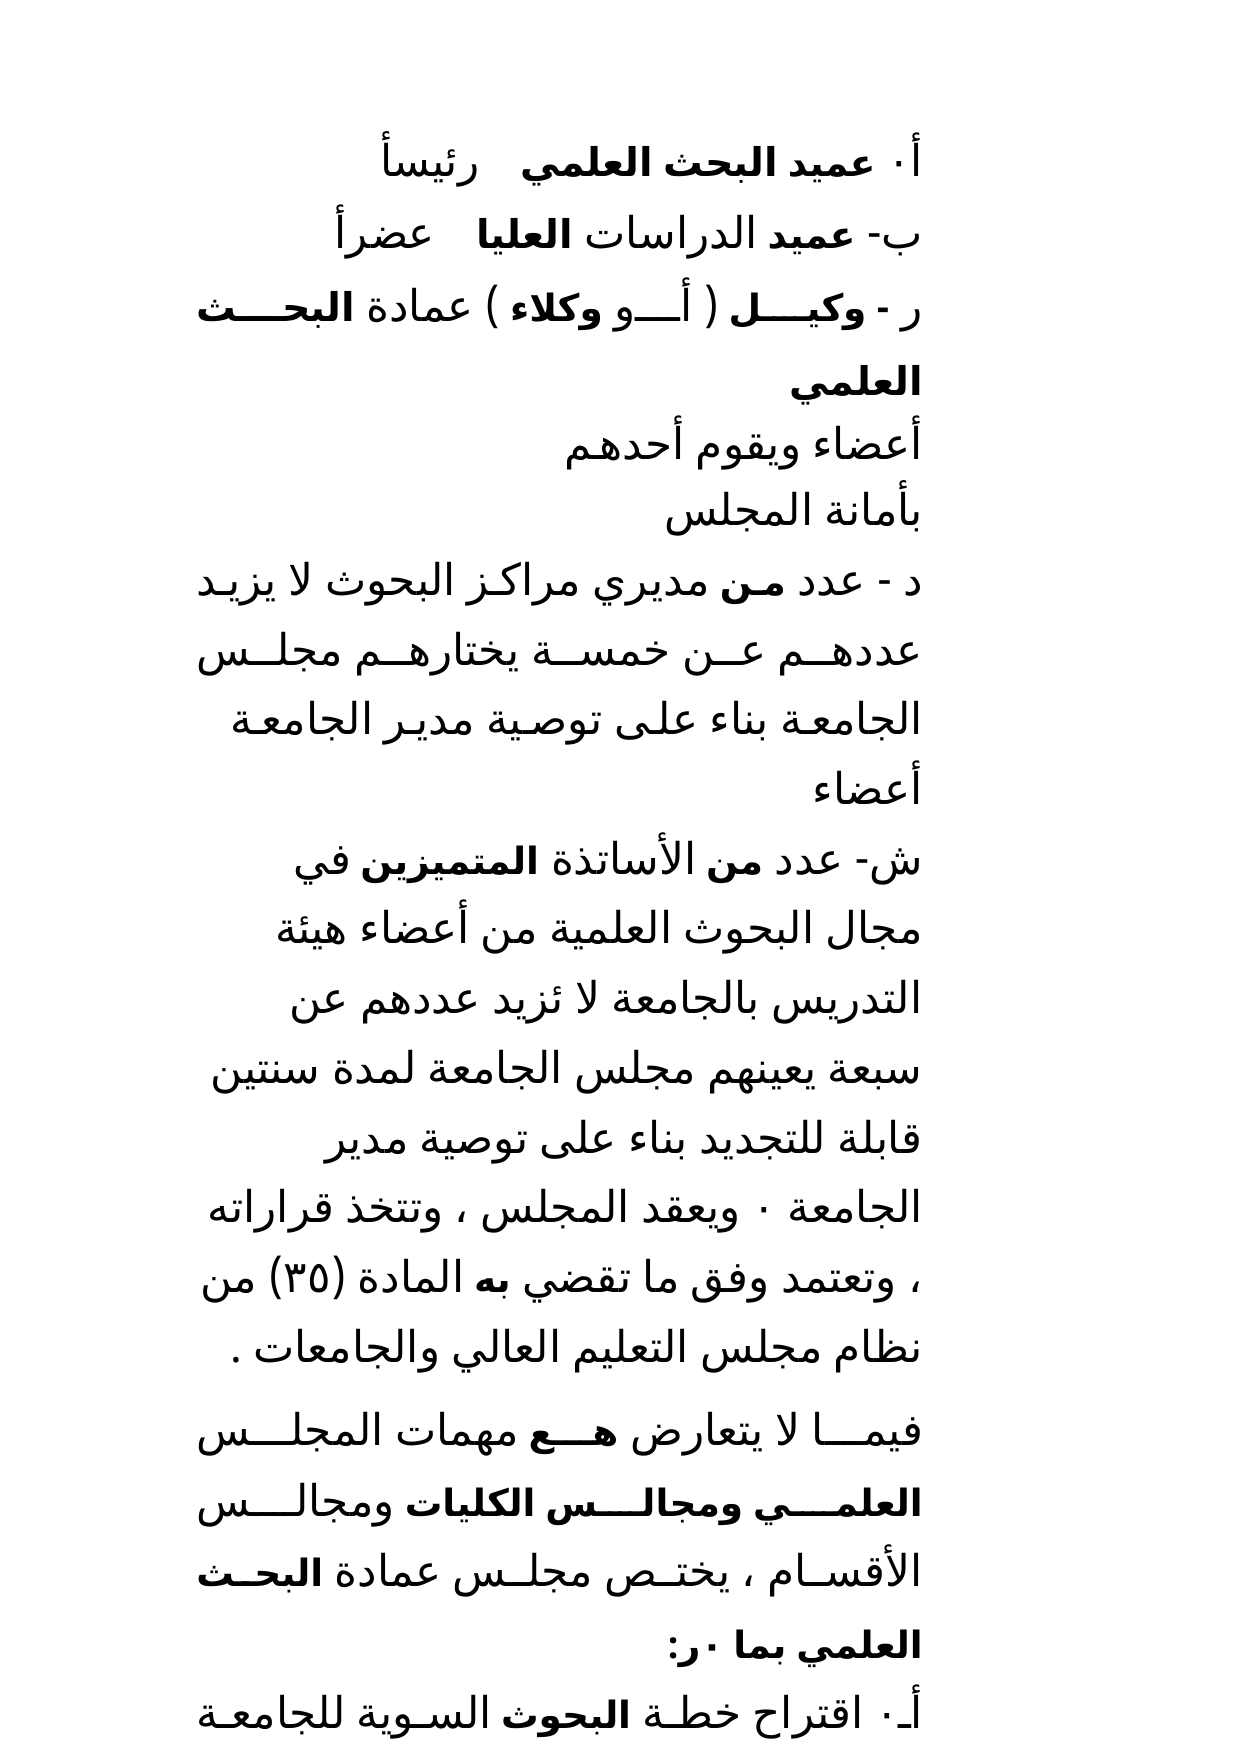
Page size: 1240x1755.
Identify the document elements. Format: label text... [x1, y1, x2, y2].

text_box أ٠ عميد البحث العلمي رئيسأ ب- عميد الدراسات العليا عضرأ ر - وكيل ( أو وكلاء ) عمادة البحث العلمي أعضاء ويقوم أحدهم بأمانة المجلس د - عدد من مديري مراكز البحوث لا يزيد عددهم عن خمسة يختارهم مجلس الجامعة بناء على توصية مدير الجامعة أعضاء ش- عدد من الأساتذة المتميزين في مجال البحوث العلمية من أعضاء هيئة التدريس بالجامعة لا ئزيد عددهم عن سبعة يعينهم مجلس الجامعة لمدة سنتين قابلة للتجديد بناء على توصية مدير الجامعة ٠ ويعقد المجلس ، وتتخذ قراراته ، وتعتمد وفق ما تقضي به المادة (٣٥) من نظام مجلس التعليم العالي والجامعات . فيما لا يتعارض هع مهمات المجلس العلمي ومجالس الكليات ومجالس الأقسام ، يختص مجلس عمادة البحث العلمي بما ٠ر: أ٠ اقتراح خطة البحوث السوية للجامعة وإعداد مشروع الميزانية اللازمة لها نمهيدأ لعرضها على المجلس العلمي ٠ [117, 112, 923, 1613]
